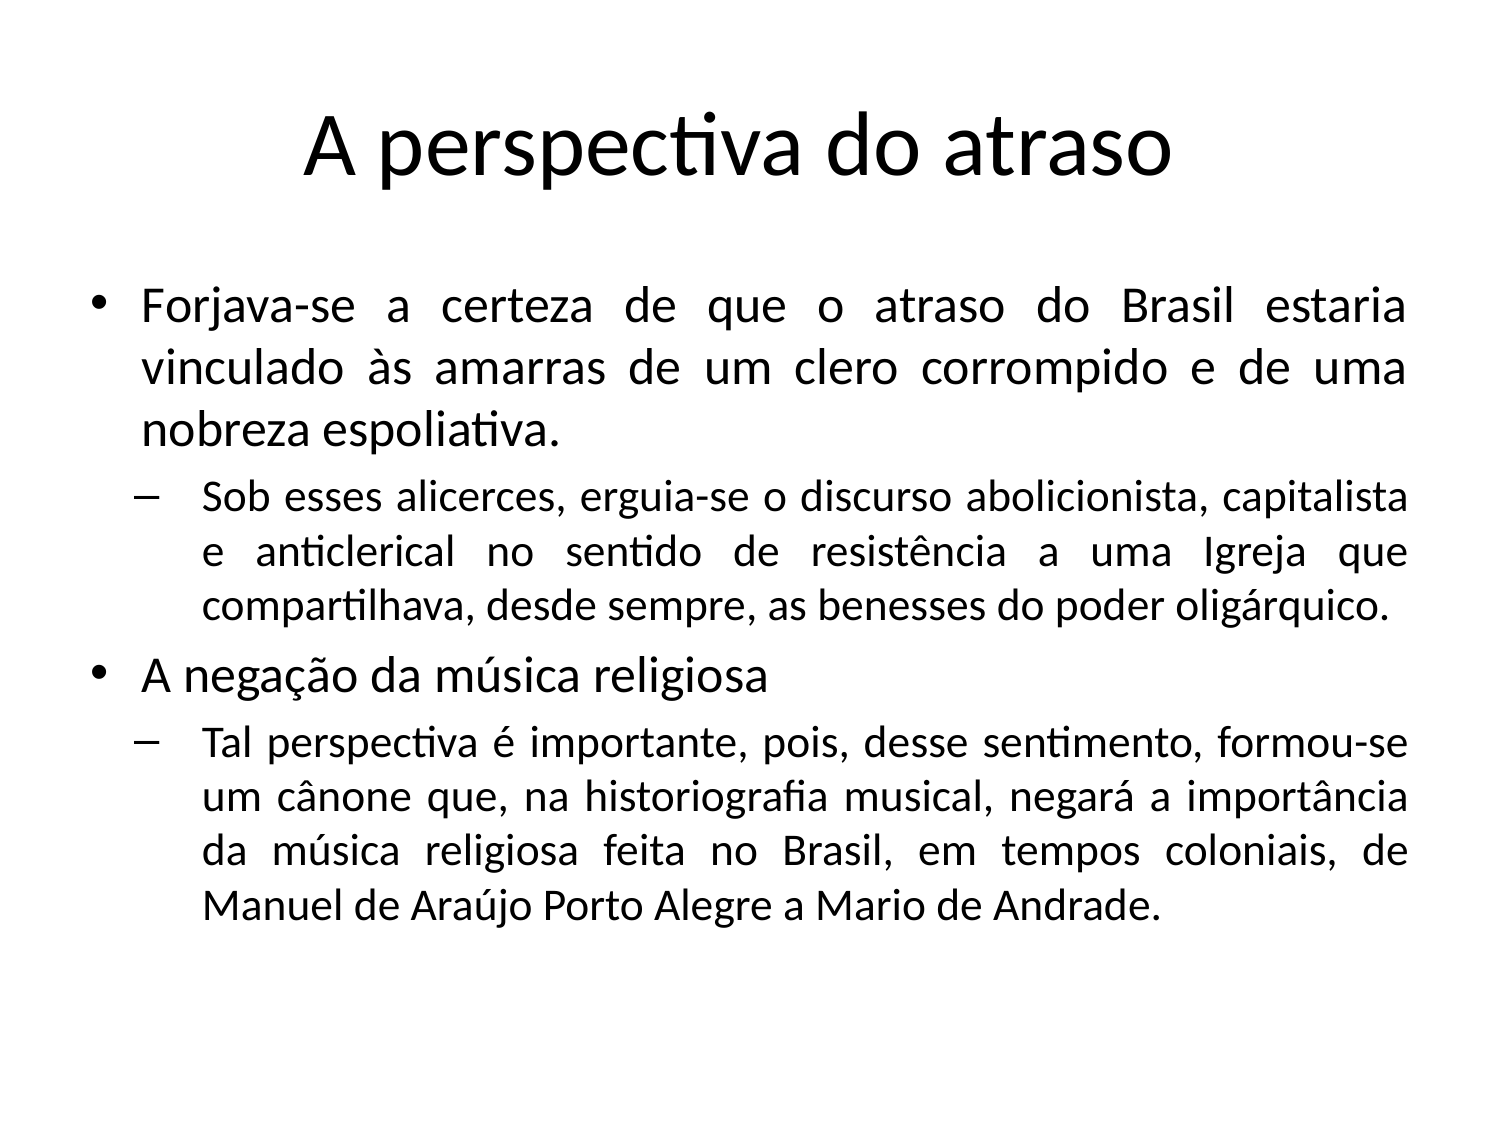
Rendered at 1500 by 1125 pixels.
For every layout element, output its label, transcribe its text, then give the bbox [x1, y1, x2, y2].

list Forjava-se a certeza de que o atraso do Brasil estaria vinculado às amarras de um clero corrompido e de uma nobreza espoliativa. Sob esses alicerces, erguia-se o discurso abolicionista, capitalista e anticlerical no sentido de resistência a uma Igreja que compartilhava, desde sempre, as benesses do poder oligárquico. A negação da música religiosa Tal perspectiva é importante, pois, desse sentimento, formou-se um cânone que, na historiografia musical, negará a importância da música religiosa feita no Brasil, em tempos coloniais, de Manuel de Araújo Porto Alegre a Mario de Andrade. [75, 262, 1425, 1005]
title A perspectiva do atraso [75, 45, 1425, 233]
